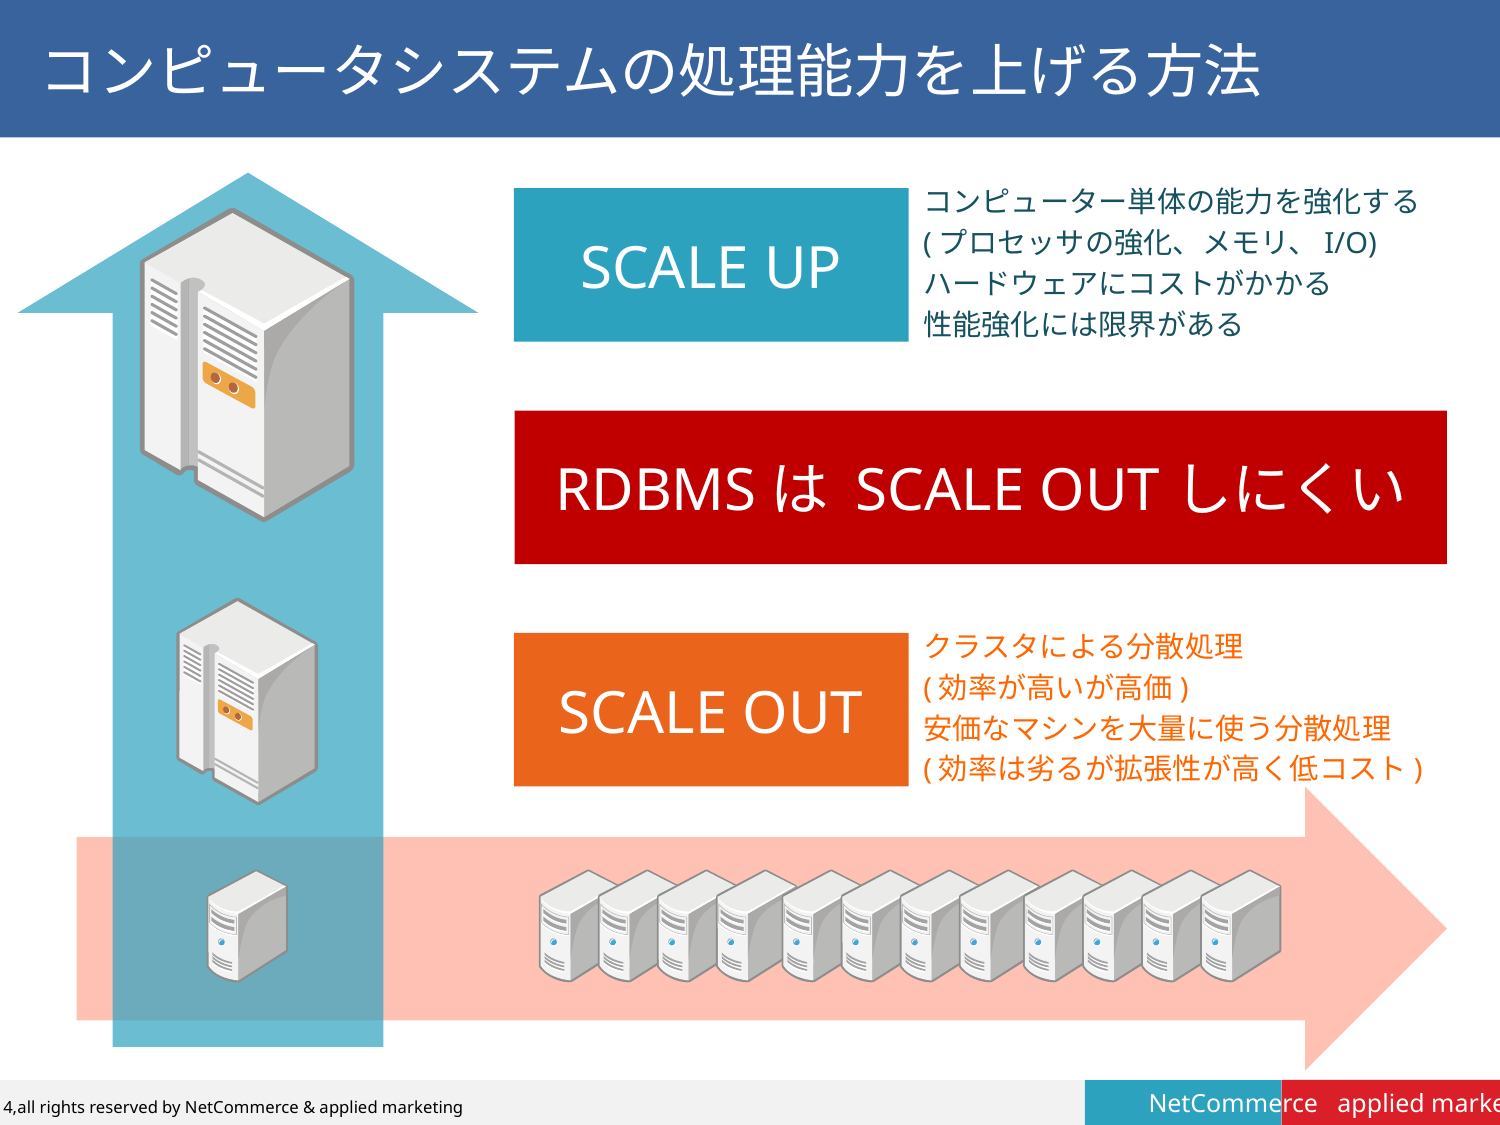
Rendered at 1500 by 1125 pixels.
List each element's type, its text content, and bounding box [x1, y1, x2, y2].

text_box SCALE OUT [513, 632, 909, 785]
text_box コンピューター単体の能力を強化する (プロセッサの強化、メモリ、I/O) ハードウェアにコストがかかる 性能強化には限界がある [908, 176, 1456, 349]
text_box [76, 786, 1448, 1071]
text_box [17, 172, 479, 1047]
title コンピュータシステムの処理能力を上げる方法 [24, 24, 1375, 113]
text_box RDBMSは SCALE OUTしにくい [514, 410, 1447, 565]
text_box SCALE UP [513, 188, 909, 342]
picture [206, 869, 289, 983]
text_box クラスタによる分散処理 (効率が高いが高価) 安価なマシンを大量に使う分散処理 (効率は劣るが拡張性が高く低コスト) [908, 620, 1455, 793]
